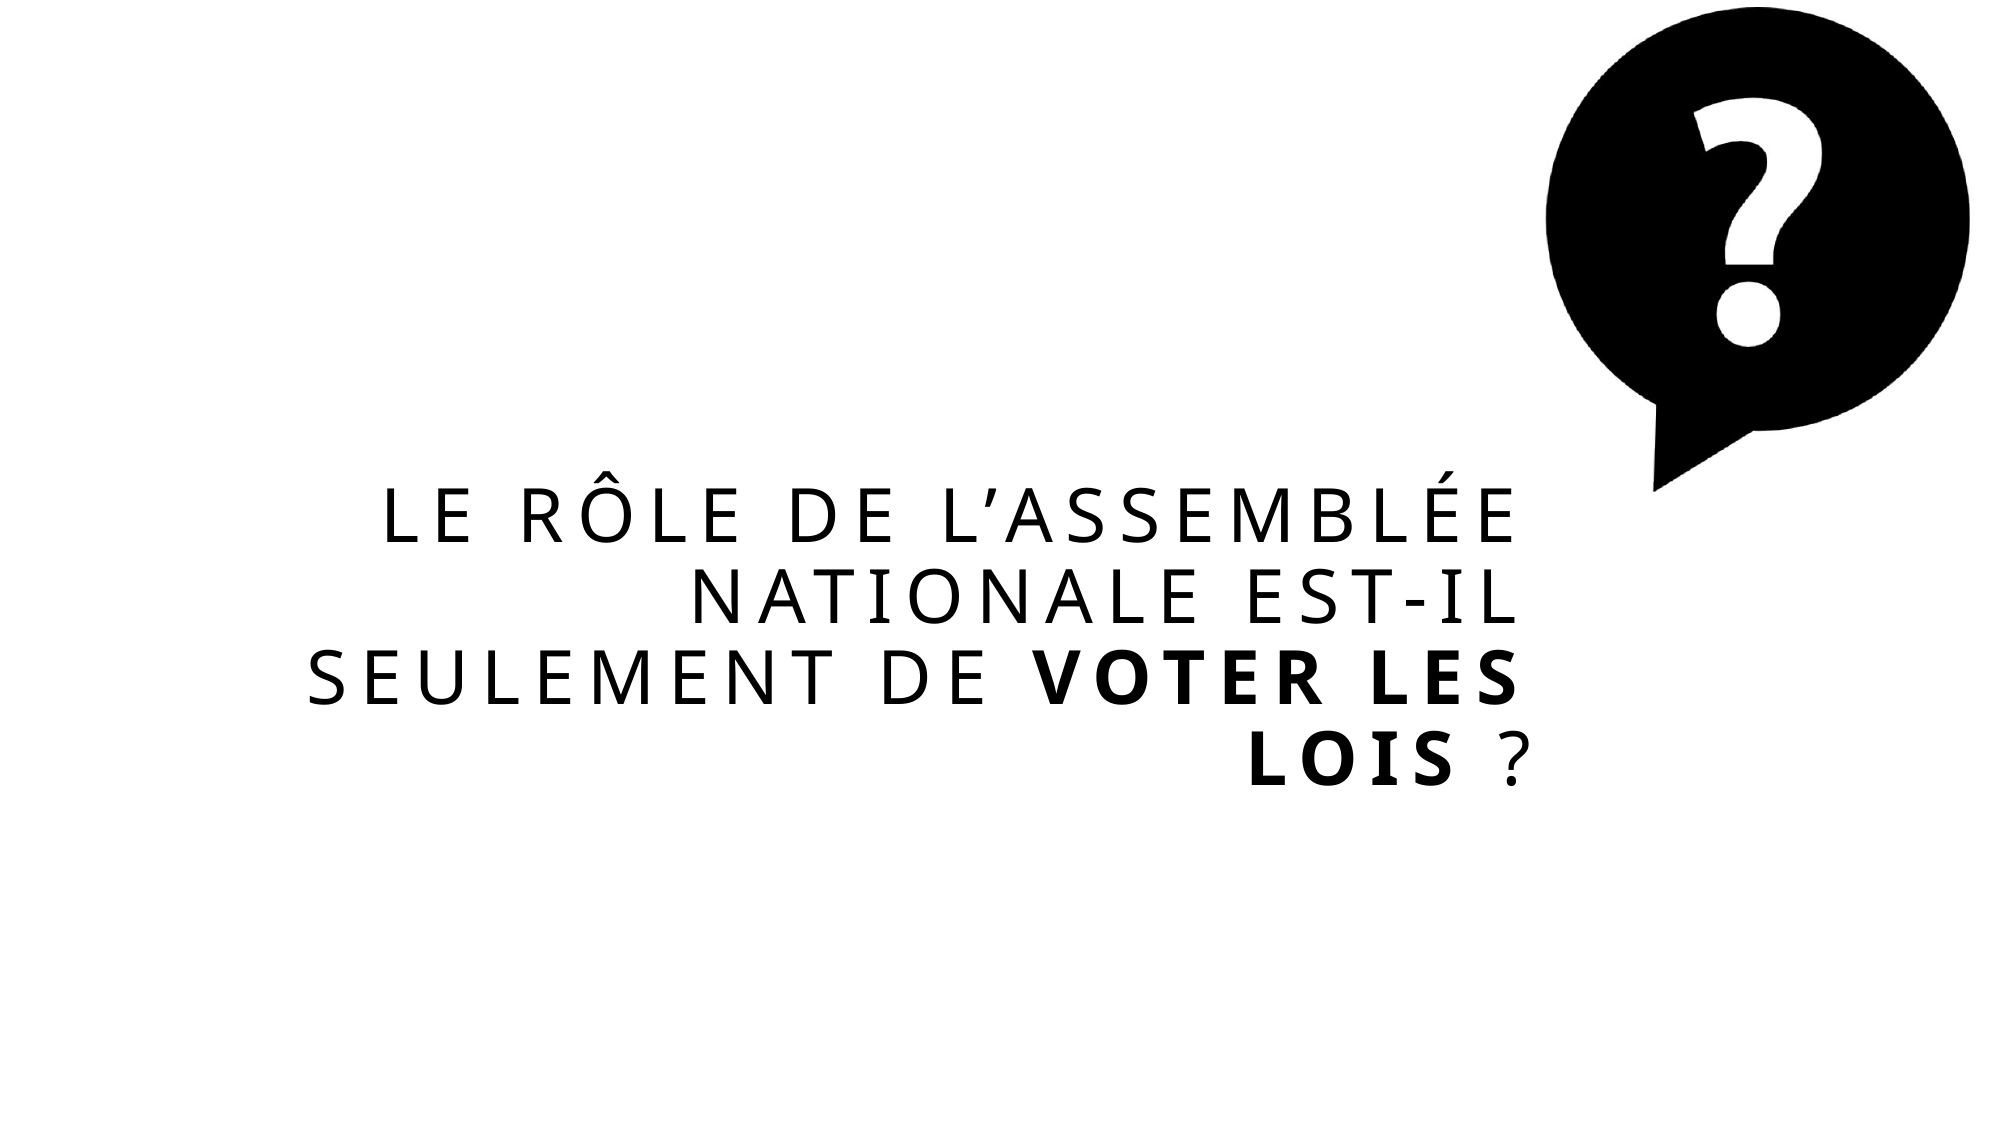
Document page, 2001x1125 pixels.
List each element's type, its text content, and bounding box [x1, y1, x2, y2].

picture [1515, 7, 2000, 492]
title LE RÔLE DE L’ASSEMBLÉE NATIONALE EST-IL SEULEMENT DE VOTER LES LOIS ? [123, 367, 1546, 913]
